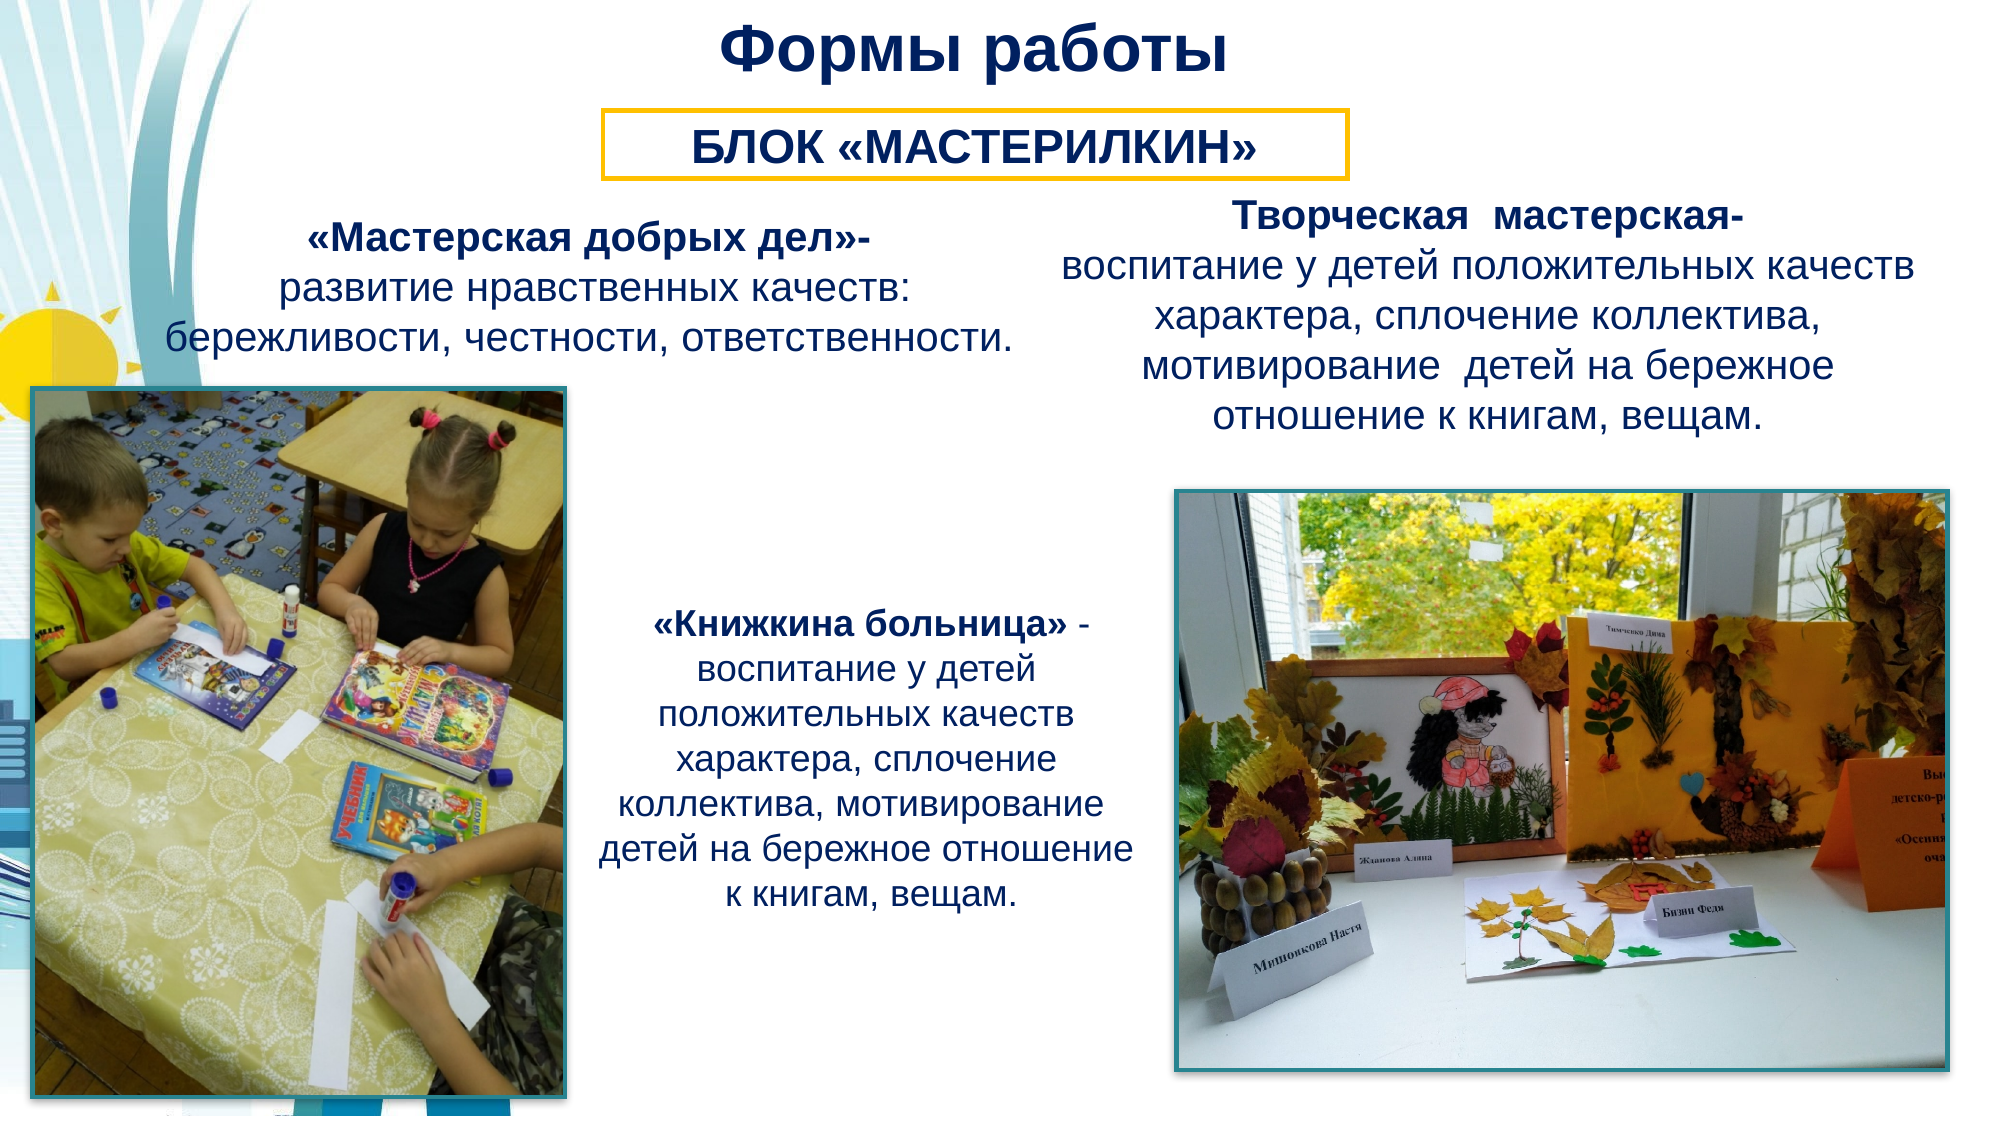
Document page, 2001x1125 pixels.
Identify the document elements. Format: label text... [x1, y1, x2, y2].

text_box Творческая мастерская- воспитание у детей положительных качеств характера, сплочение коллектива, мотивирование детей на бережное отношение к книгам, вещам. [1660, 180, 1946, 486]
picture [0, 0, 1946, 1116]
